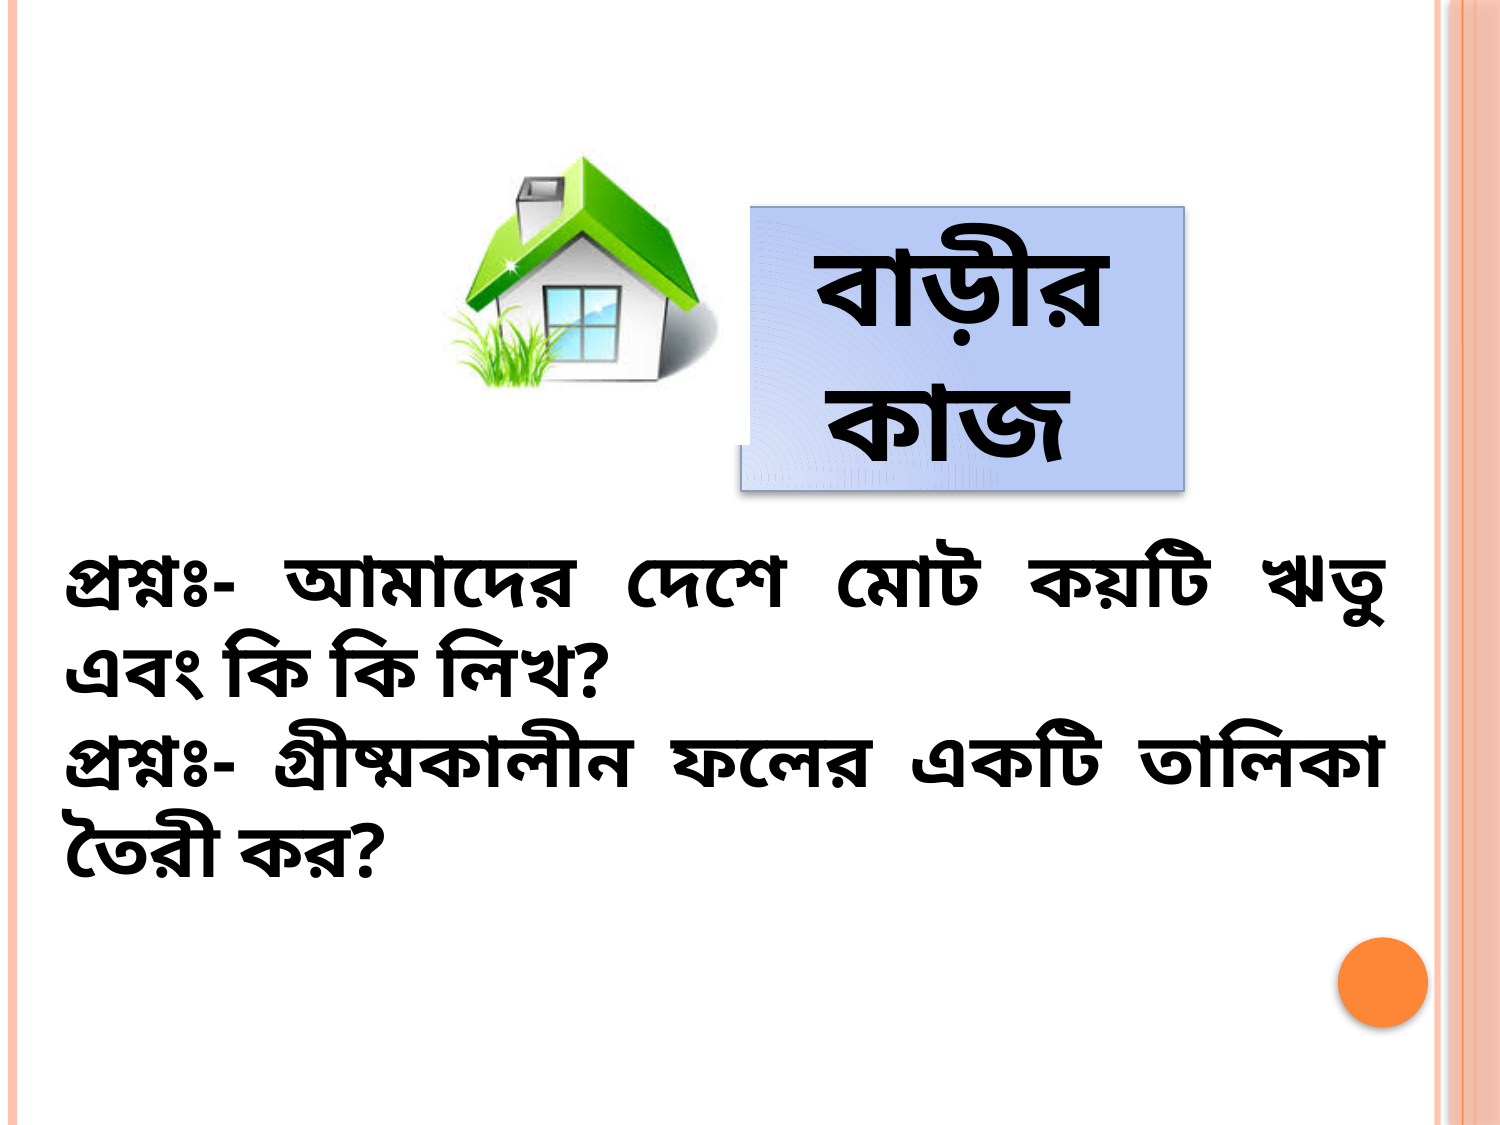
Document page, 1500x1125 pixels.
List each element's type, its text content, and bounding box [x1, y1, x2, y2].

text_box বাড়ীর কাজ [740, 206, 1185, 492]
text_box প্রশ্নঃ- আমাদের দেশে মোট কয়টি ঋতু এবং কি কি লিখ? প্রশ্নঃ- গ্রীষ্মকালীন ফলের একটি তালিকা তৈরী কর? [49, 524, 1400, 900]
picture [415, 110, 751, 445]
